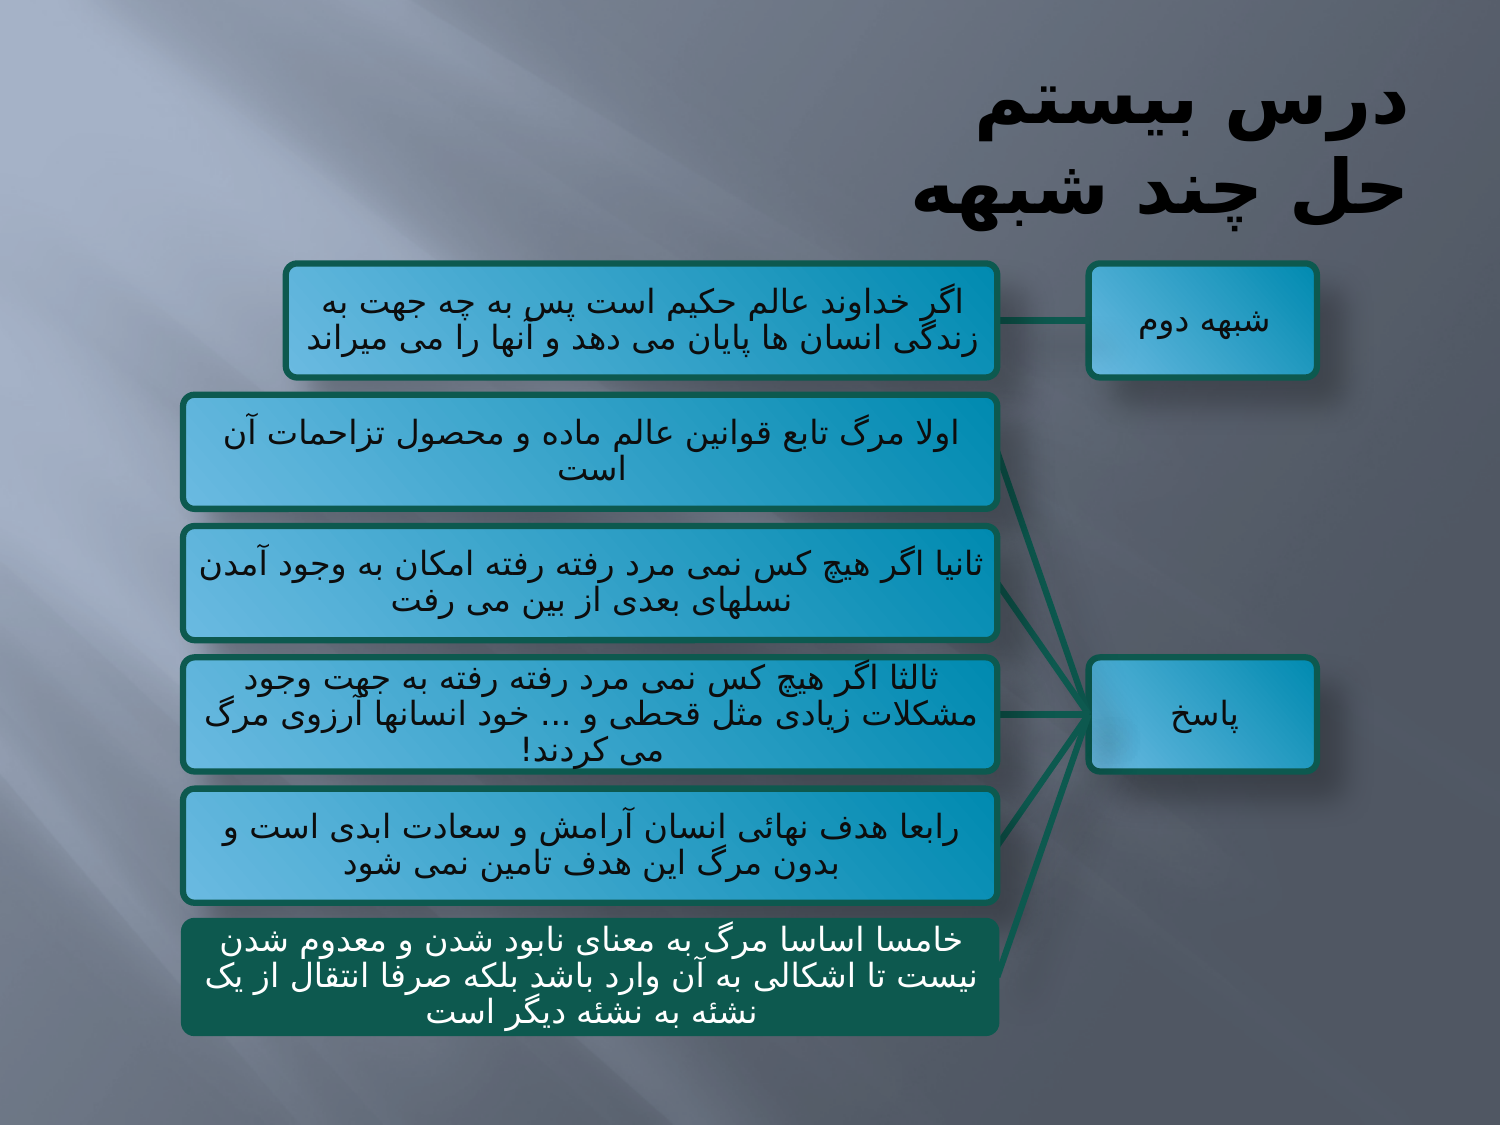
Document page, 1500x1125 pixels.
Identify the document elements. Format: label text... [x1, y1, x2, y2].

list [74, 262, 1426, 1036]
title درس بیستم حل چند شبهه [75, 45, 1425, 233]
